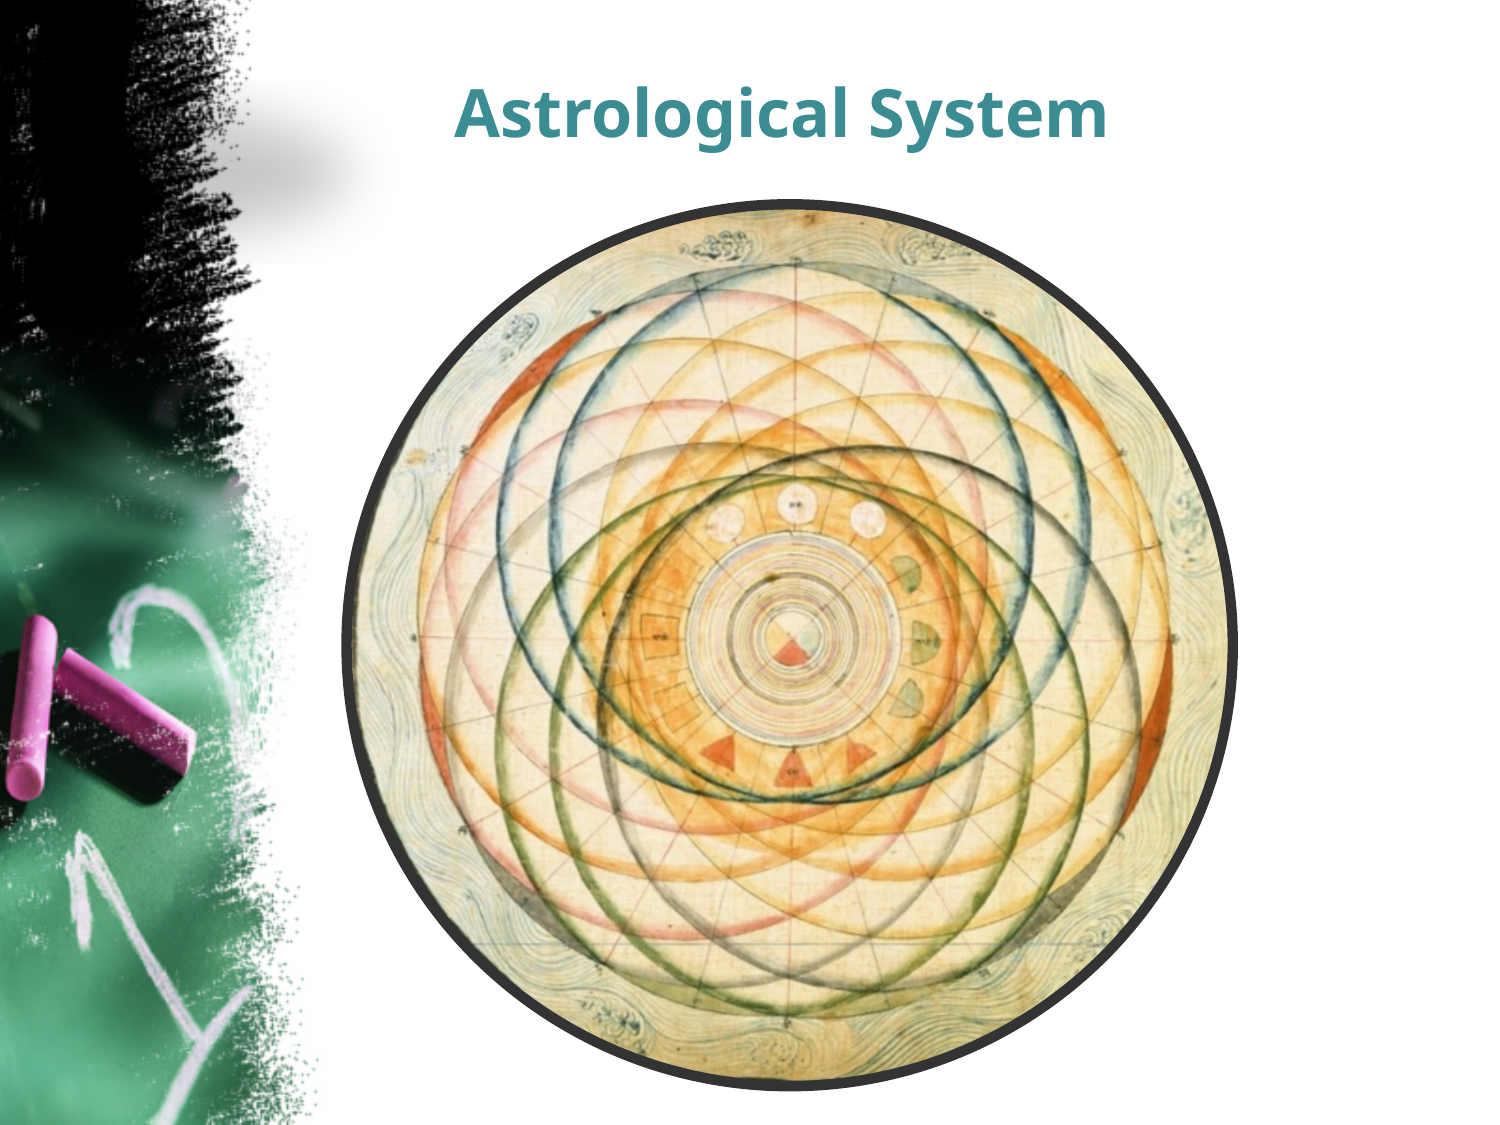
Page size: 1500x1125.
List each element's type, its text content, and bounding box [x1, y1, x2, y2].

title Astrological System [207, 42, 1358, 180]
picture [0, 0, 1500, 1125]
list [346, 204, 1233, 1087]
